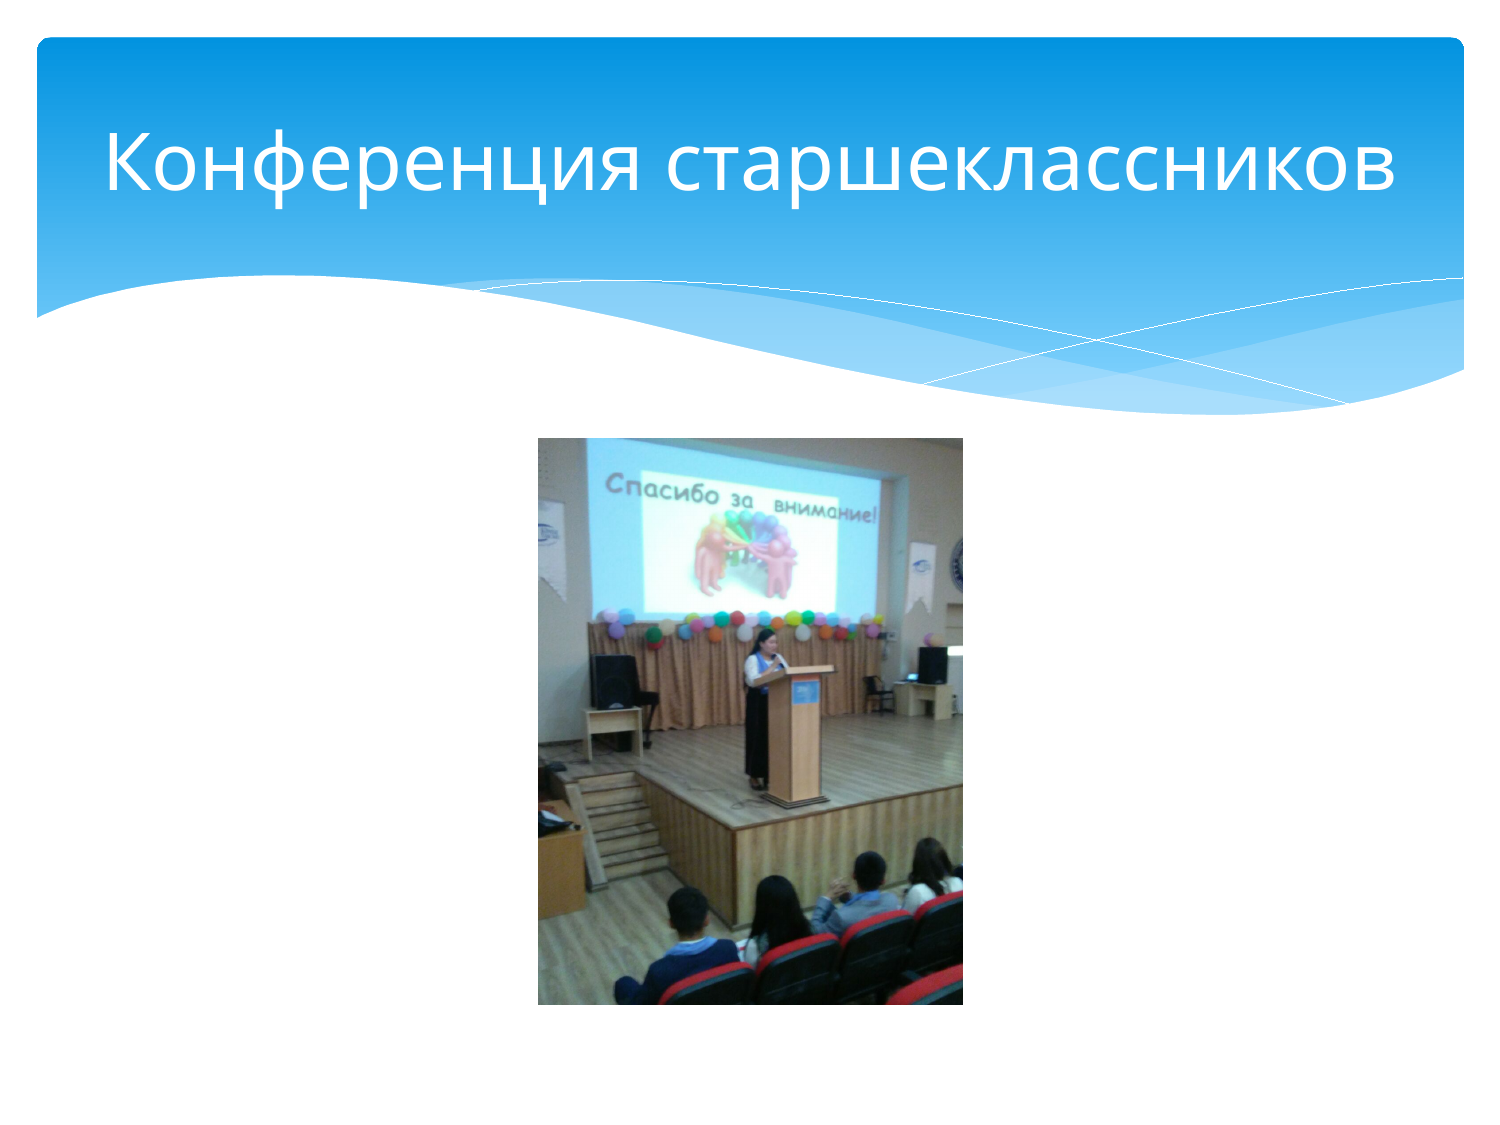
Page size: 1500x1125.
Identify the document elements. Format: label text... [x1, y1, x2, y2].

title Конференция старшеклассников [75, 55, 1425, 261]
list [538, 438, 963, 1006]
